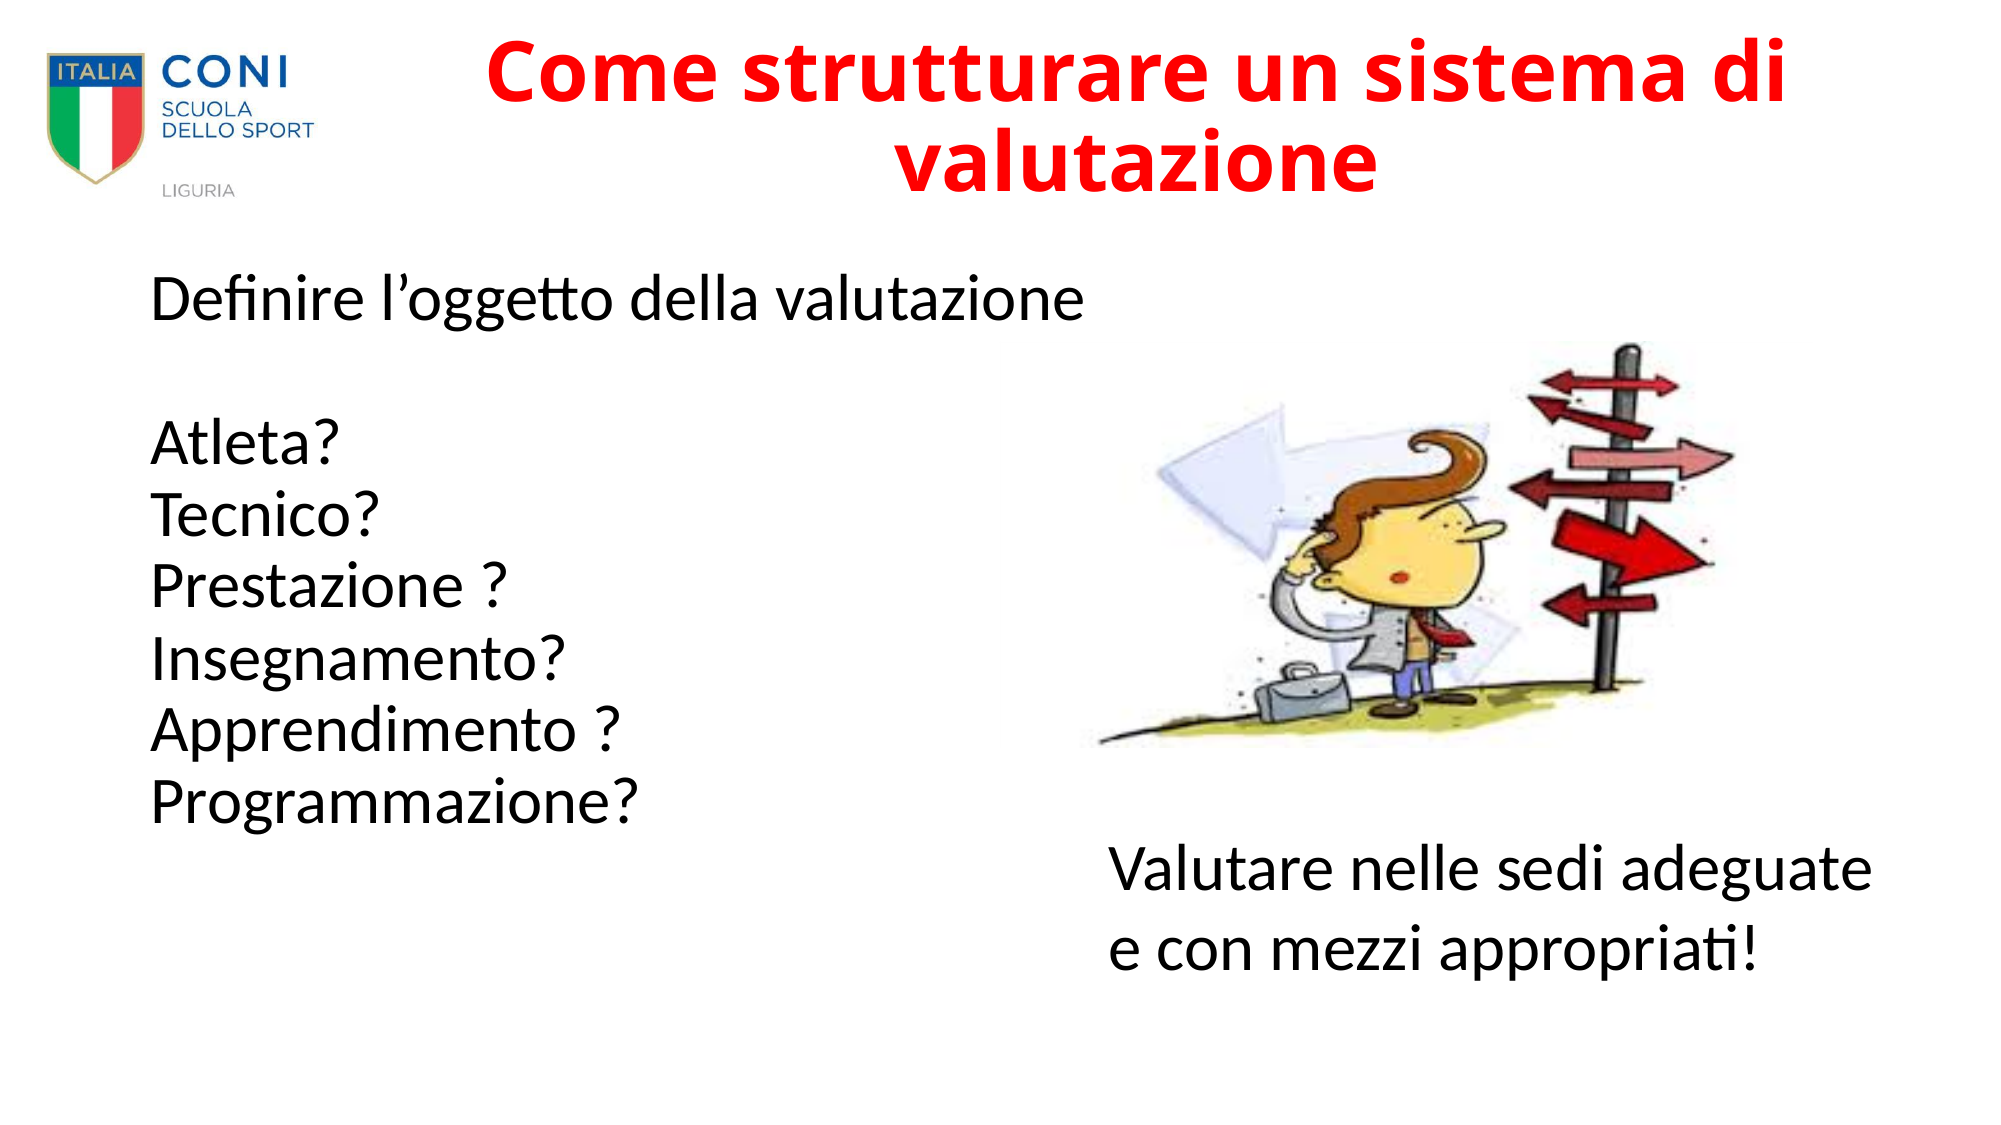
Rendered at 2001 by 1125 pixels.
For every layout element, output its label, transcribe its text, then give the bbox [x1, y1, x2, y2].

title Come strutturare un sistema di valutazione [275, 11, 2000, 229]
picture [36, 37, 318, 202]
list Definire l’oggetto della valutazione Atleta? Tecnico? Prestazione ? Insegnamento? Apprendimento ? Programmazione? [135, 255, 1168, 852]
text_box Valutare nelle sedi adeguate e con mezzi appropriati! [1093, 816, 1907, 992]
picture [999, 341, 1813, 748]
